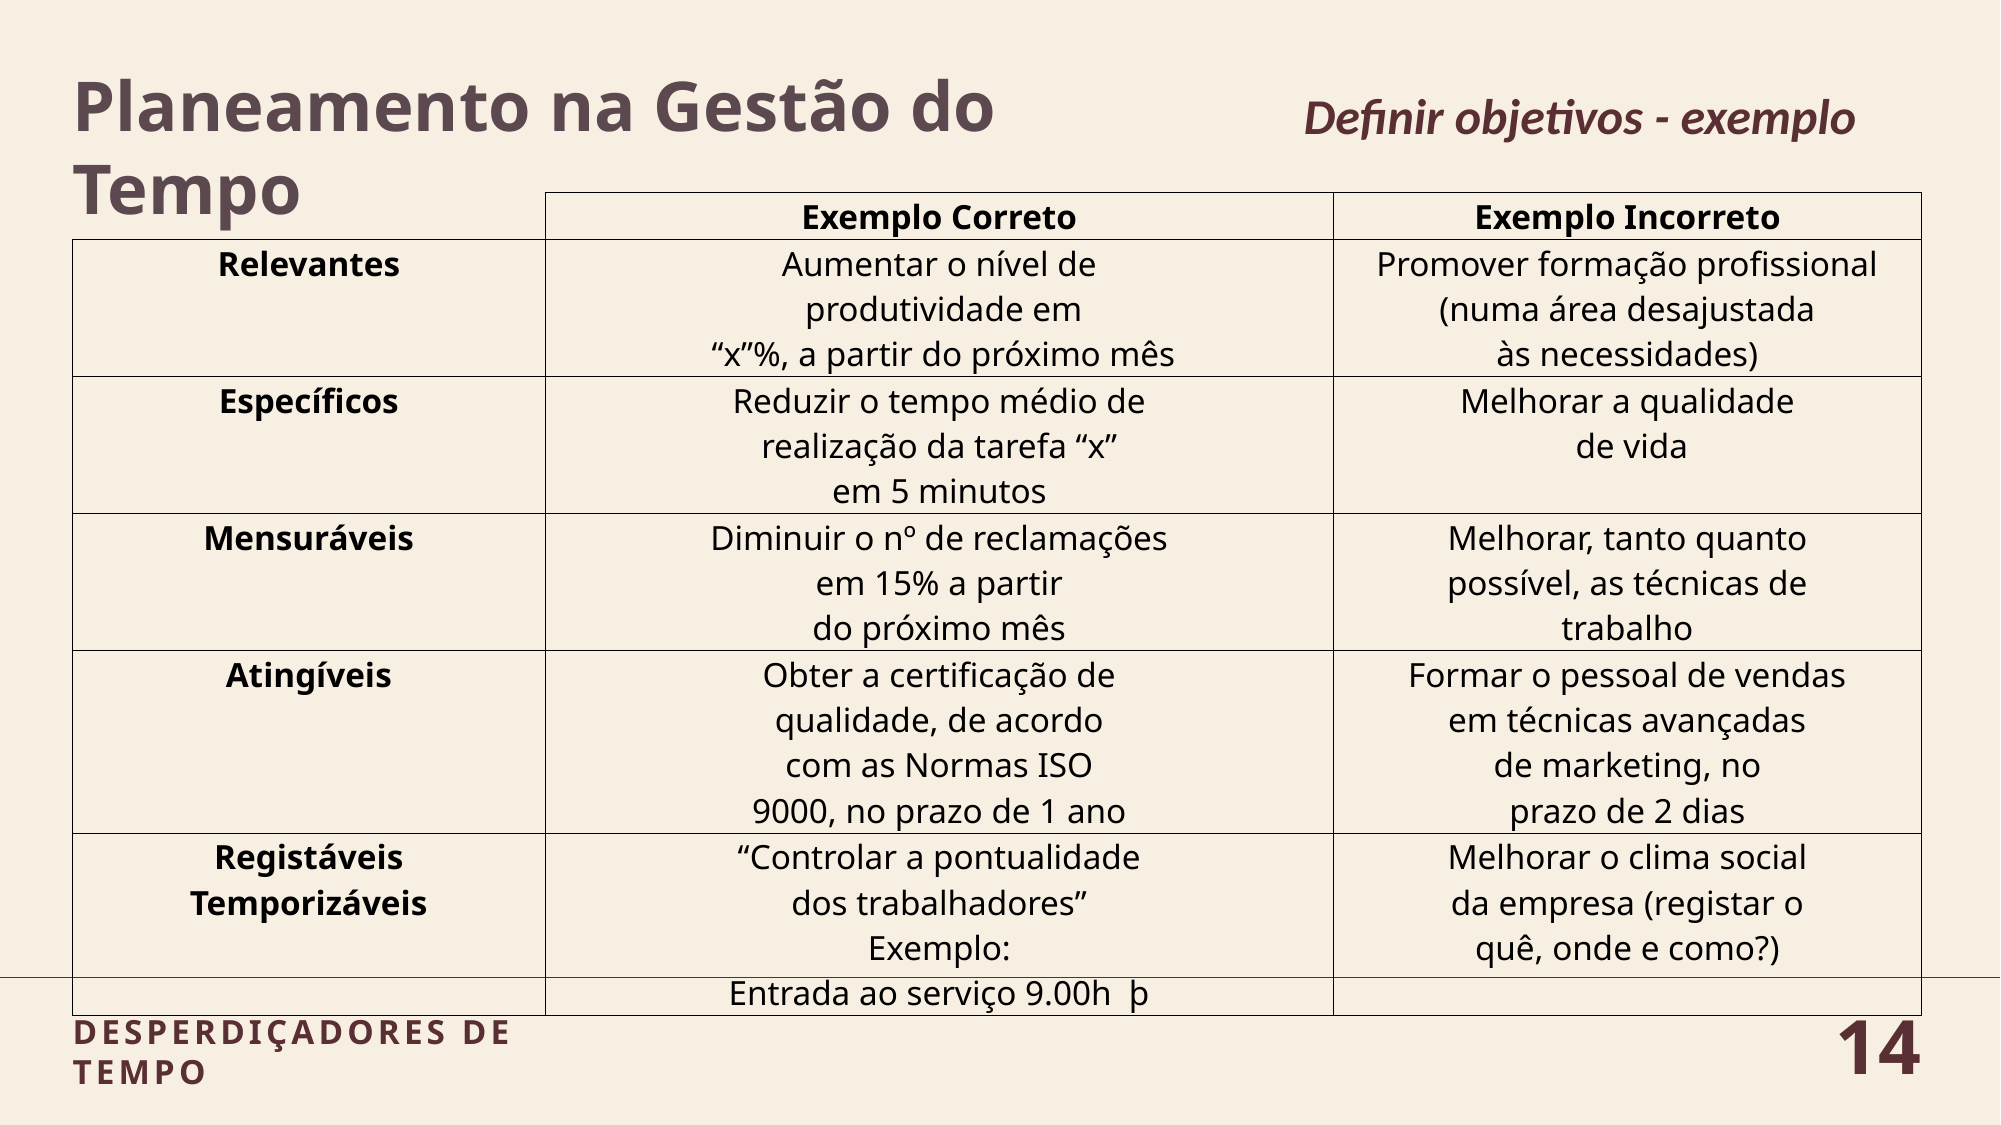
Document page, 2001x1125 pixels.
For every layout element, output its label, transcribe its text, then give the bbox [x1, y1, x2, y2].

table_header Exemplo Correto [546, 193, 1333, 239]
table_cell Formar o pessoal de vendas em técnicas avançadas de marketing, no prazo de 2 dias [1334, 651, 1921, 833]
title Planeamento na Gestão do Tempo [72, 62, 1061, 238]
table_cell Atingíveis [73, 651, 545, 833]
table_cell Mensuráveis [73, 514, 545, 650]
table_cell Aumentar o nível de produtividade em “x”%, a partir do próximo mês [546, 240, 1333, 376]
table_cell Obter a certificação de qualidade, de acordo com as Normas ISO 9000, no prazo de 1 ano [546, 651, 1333, 833]
table_cell Melhorar a qualidade de vida [1334, 377, 1921, 513]
table_cell Melhorar, tanto quanto possível, as técnicas de trabalho [1334, 514, 1921, 650]
table_header Exemplo Incorreto [1334, 193, 1921, 239]
table_cell Específicos [73, 377, 545, 513]
slide_number Desperdiçadores de tempo [72, 1016, 640, 1125]
table_cell Relevantes [73, 240, 545, 376]
table_header [73, 193, 545, 239]
slide_number 14 [1679, 1016, 1922, 1125]
table_cell “Controlar a pontualidade dos trabalhadores” Exemplo: Entrada ao serviço 9.00h þ [546, 834, 1333, 1015]
table_cell Registáveis Temporizáveis [73, 834, 545, 1015]
table_cell Promover formação profissional (numa área desajustada às necessidades) [1334, 240, 1921, 376]
table_cell Reduzir o tempo médio de realização da tarefa “x” em 5 minutos [546, 377, 1333, 513]
table_cell Melhorar o clima social da empresa (registar o quê, onde e como?) [1334, 834, 1921, 1015]
text_box Definir objetivos - exemplo [1304, 84, 1966, 333]
table_cell Diminuir o nº de reclamações em 15% a partir do próximo mês [546, 514, 1333, 650]
